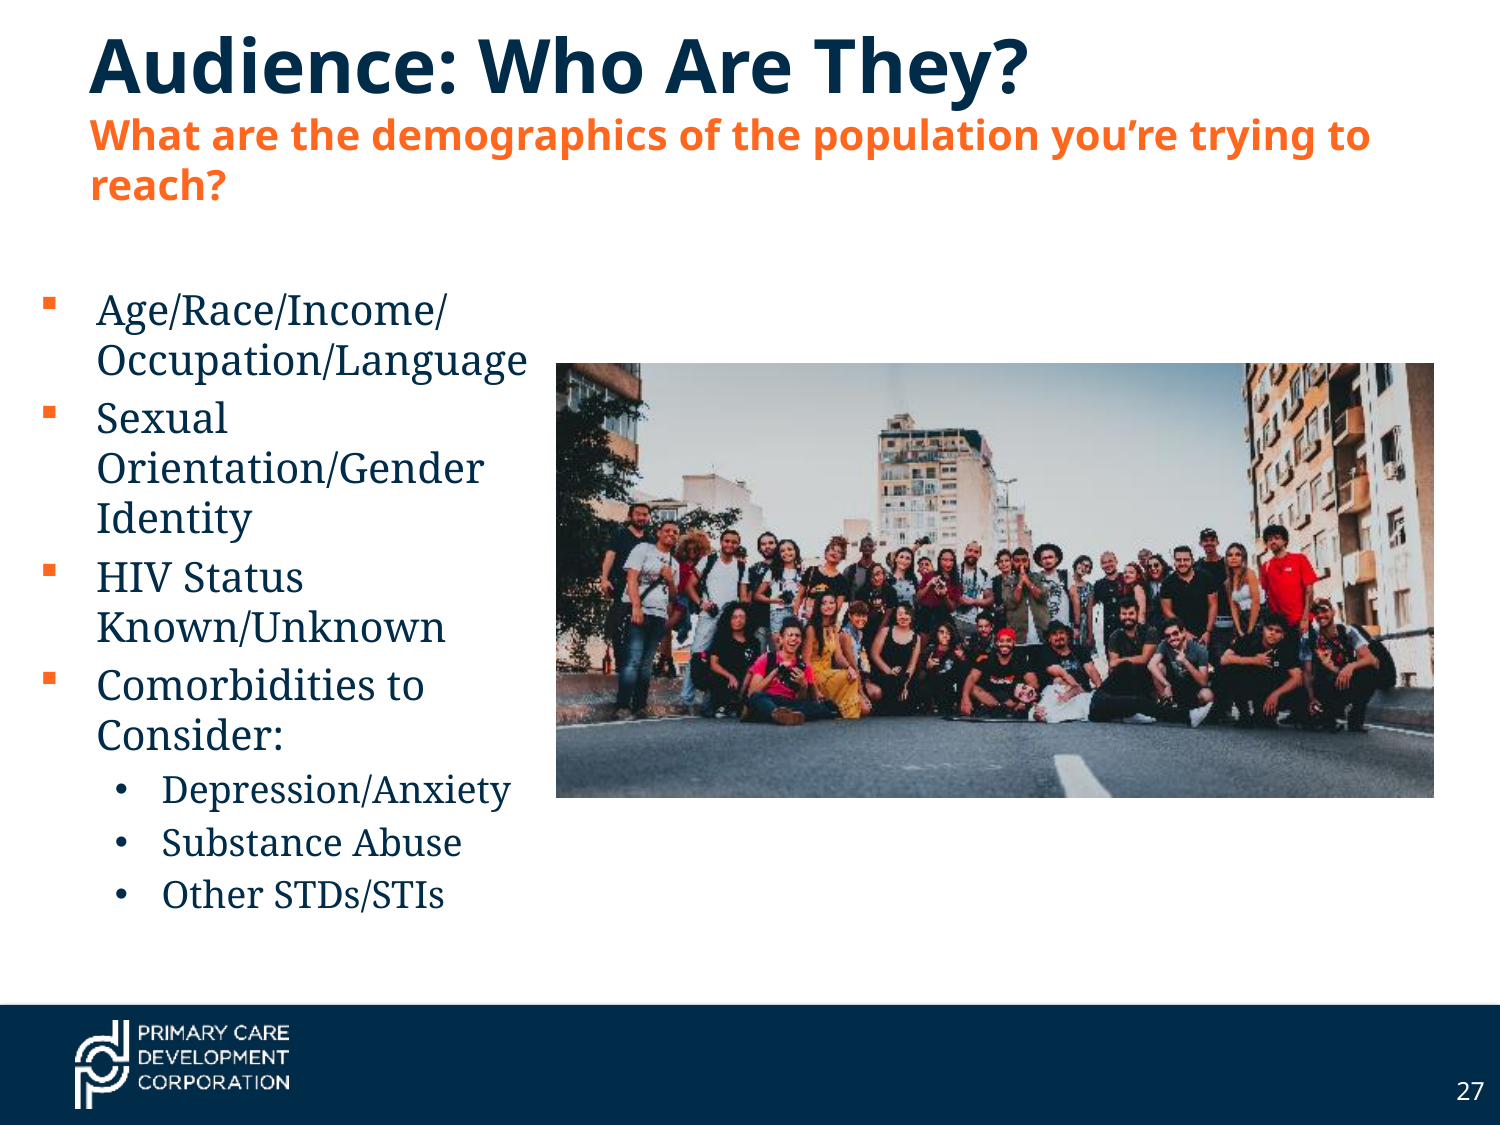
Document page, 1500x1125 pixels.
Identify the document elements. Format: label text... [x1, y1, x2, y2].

list Age/Race/Income/ Occupation/Language Sexual Orientation/Gender Identity HIV Status Known/Unknown Comorbidities to Consider: Depression/Anxiety Substance Abuse Other STDs/STIs [24, 276, 546, 953]
title Audience: Who Are They? What are the demographics of the population you’re trying to reach? [75, 45, 1425, 233]
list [556, 363, 1435, 799]
picture [75, 1020, 289, 1109]
slide_number 27 [1433, 1062, 1500, 1123]
